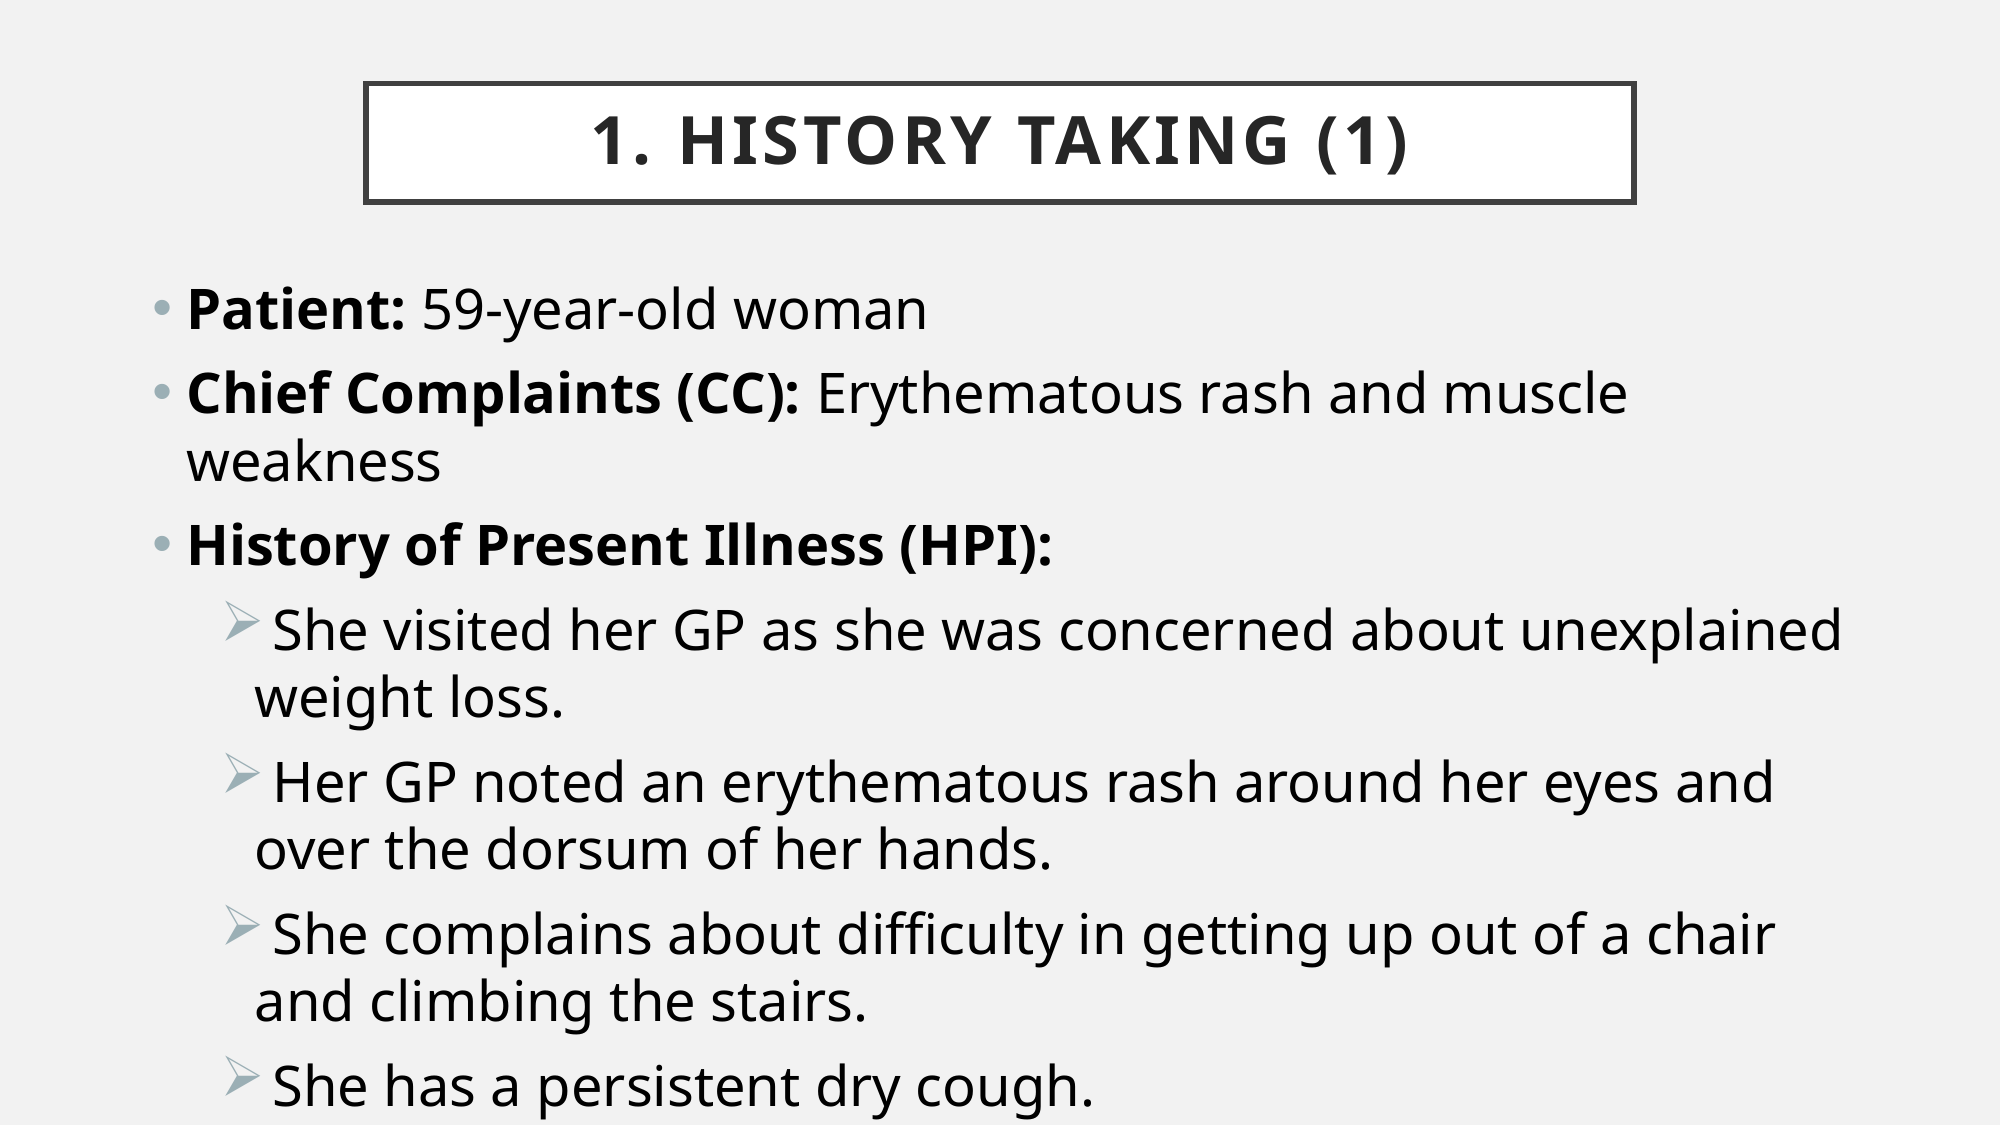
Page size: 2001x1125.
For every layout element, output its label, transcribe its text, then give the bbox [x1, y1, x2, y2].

list Patient: 59-year-old woman Chief Complaints (CC): Erythematous rash and muscle weakness History of Present Illness (HPI): She visited her GP as she was concerned about unexplained weight loss. Her GP noted an erythematous rash around her eyes and over the dorsum of her hands. She complains about difficulty in getting up out of a chair and climbing the stairs. She has a persistent dry cough. [137, 265, 1863, 1125]
title 1. History taking (1) [363, 81, 1637, 205]
